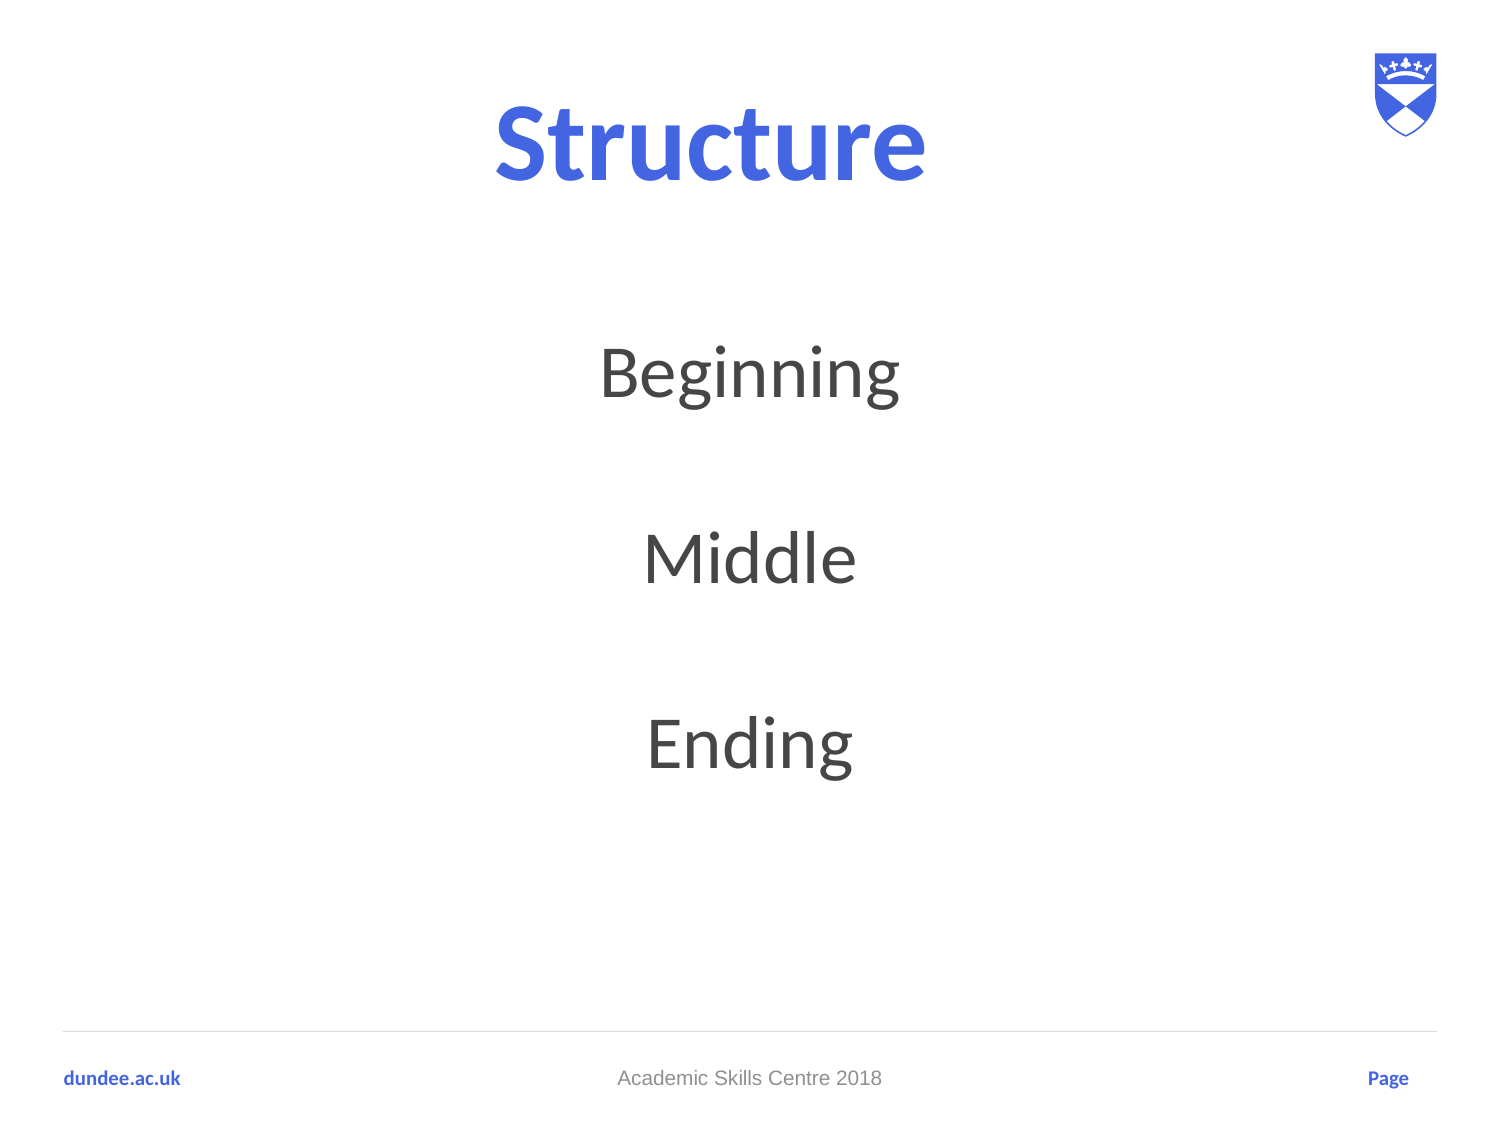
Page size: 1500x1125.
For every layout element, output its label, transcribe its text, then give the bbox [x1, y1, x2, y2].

footer Academic Skills Centre 2018 [195, 1047, 1305, 1107]
title Structure [63, 61, 1359, 235]
list Beginning Middle Ending [63, 261, 1437, 1031]
